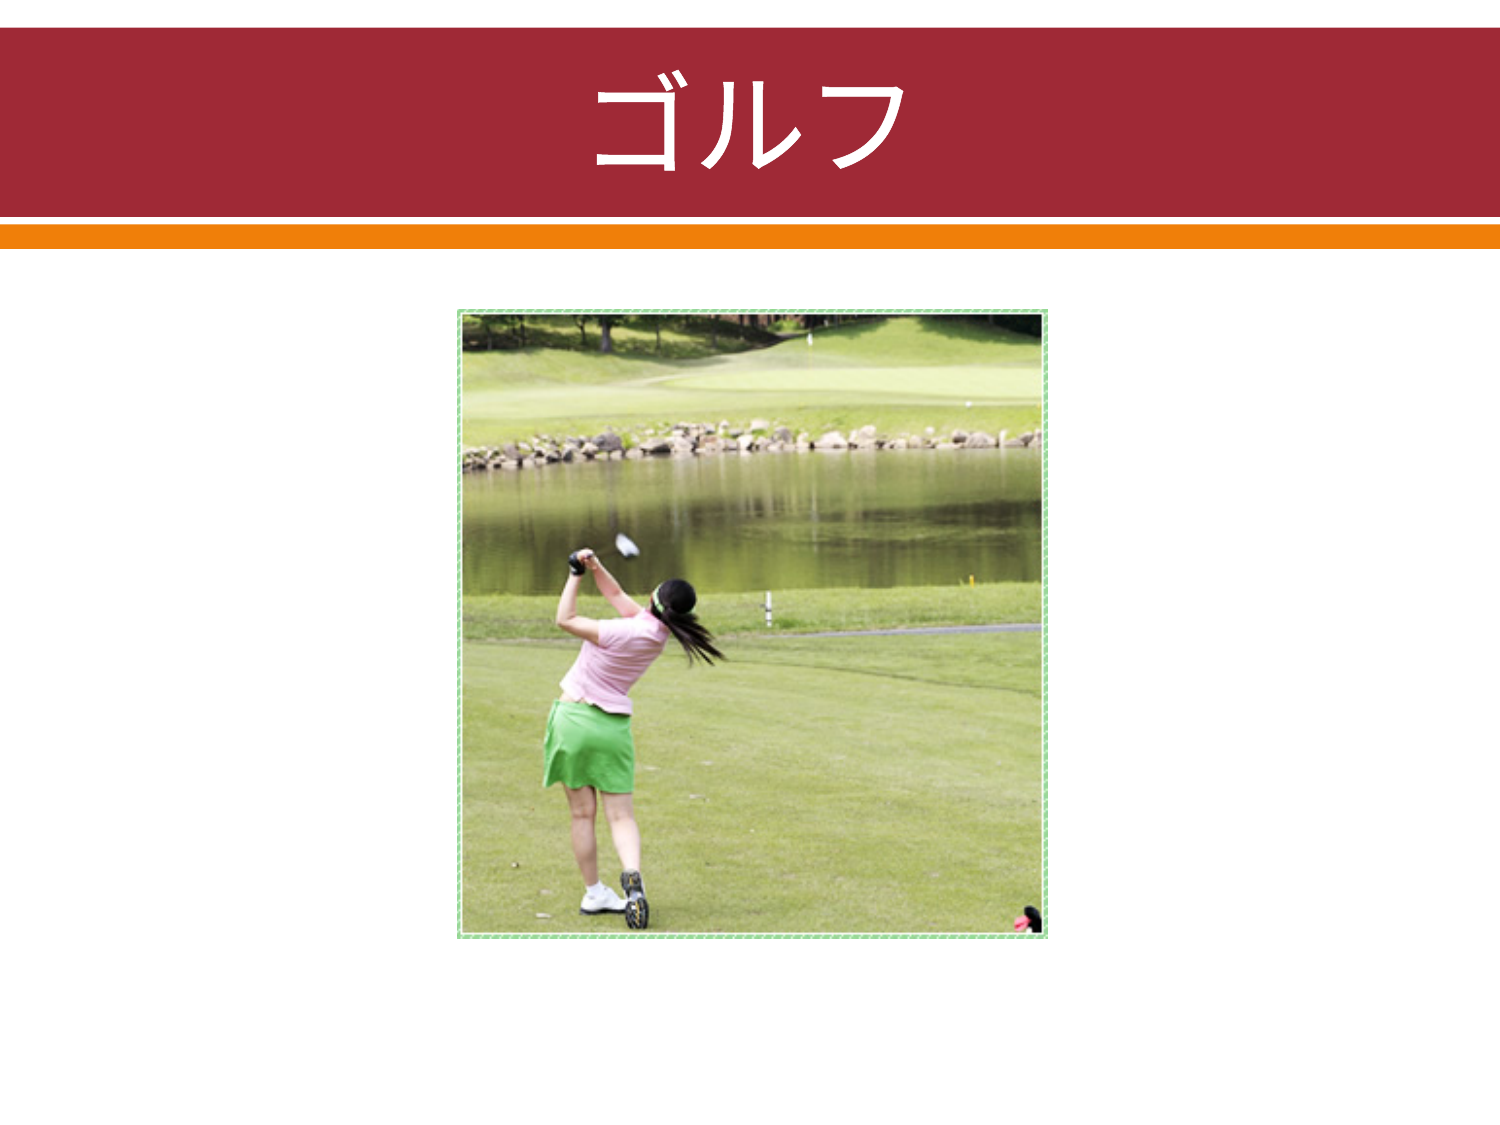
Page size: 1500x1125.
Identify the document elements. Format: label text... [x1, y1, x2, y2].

title ゴルフ [75, 29, 1425, 213]
picture [456, 309, 1049, 940]
